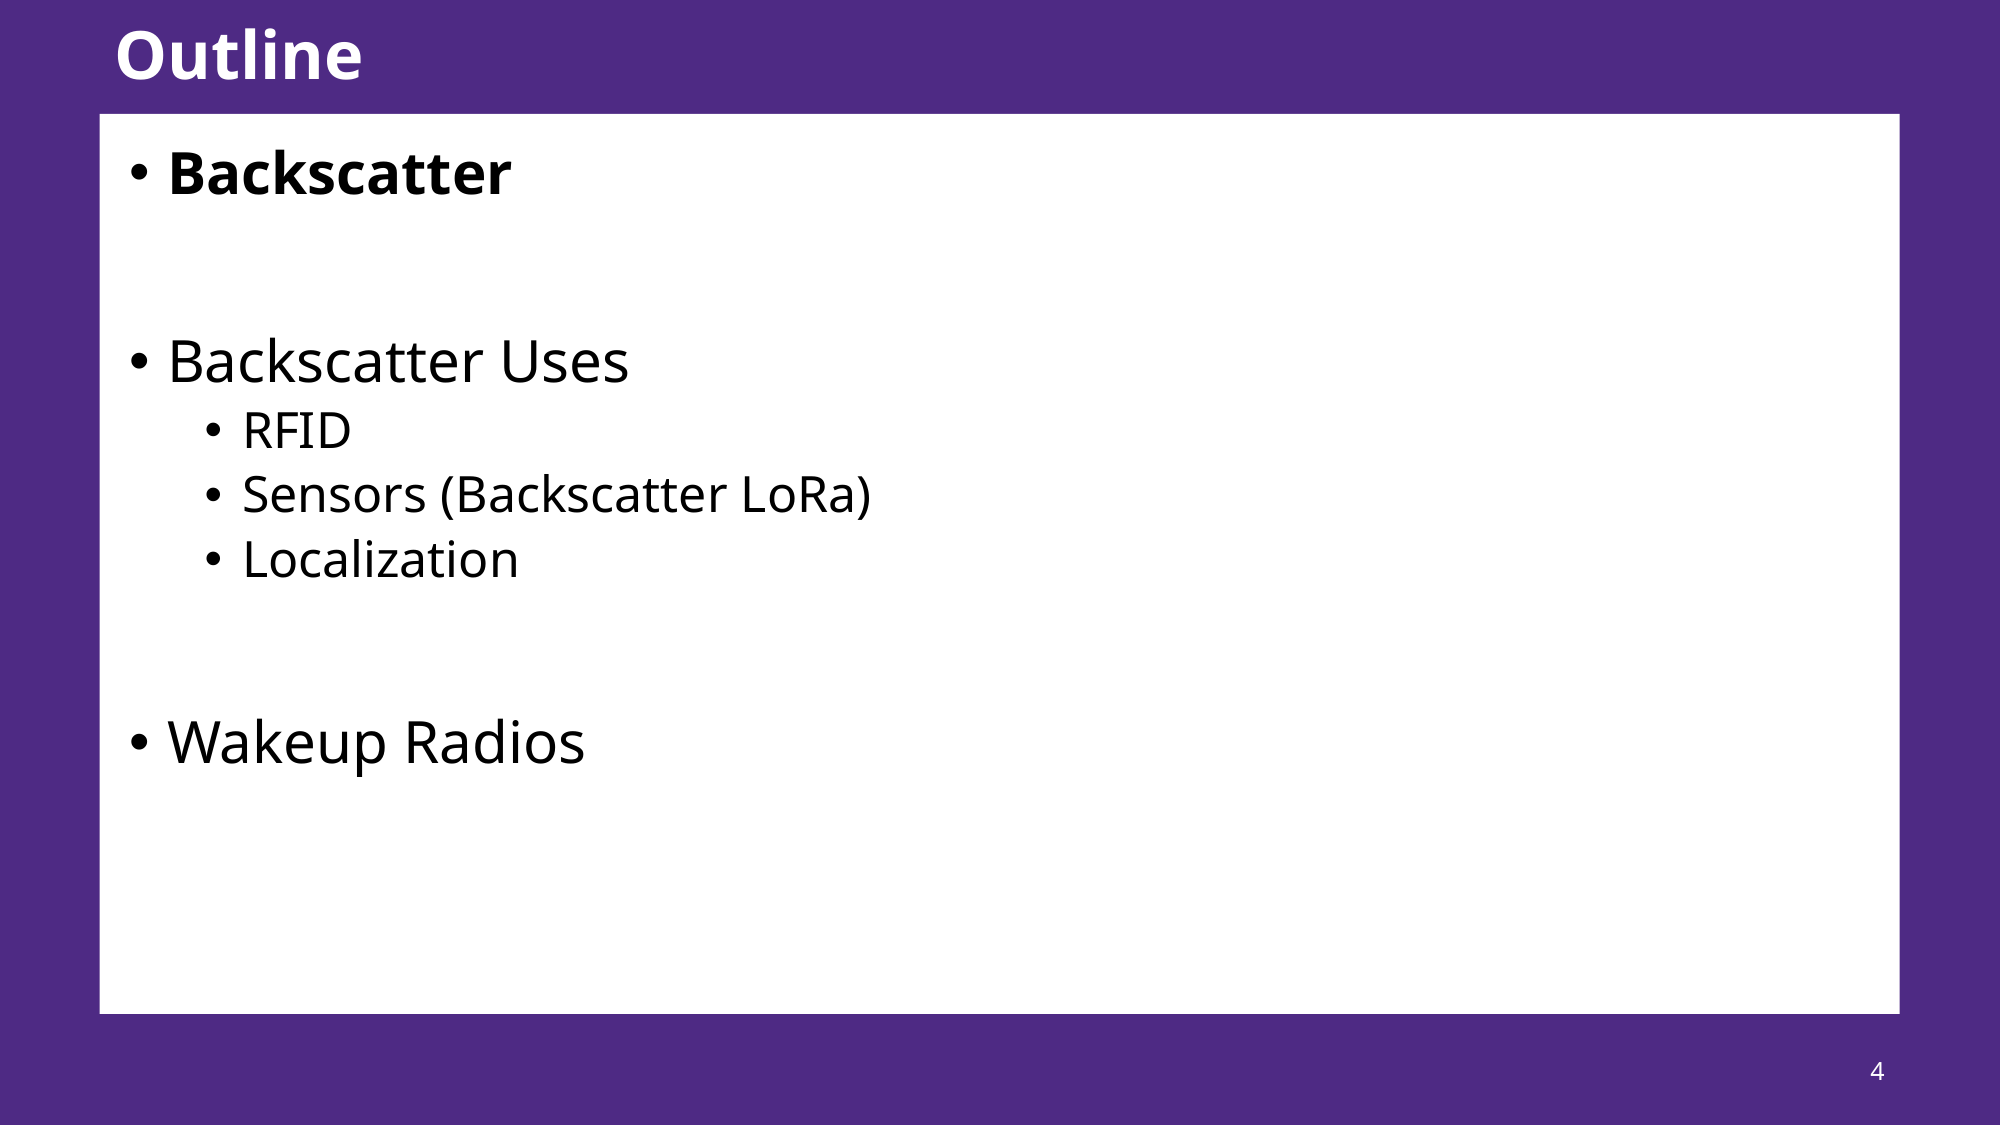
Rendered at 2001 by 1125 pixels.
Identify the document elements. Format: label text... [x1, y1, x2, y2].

list Backscatter Backscatter Uses RFID Sensors (Backscatter LoRa) Localization Wakeup Radios [99, 114, 1900, 1014]
slide_number 4 [1749, 1042, 1900, 1103]
title Outline [99, 1, 1900, 114]
